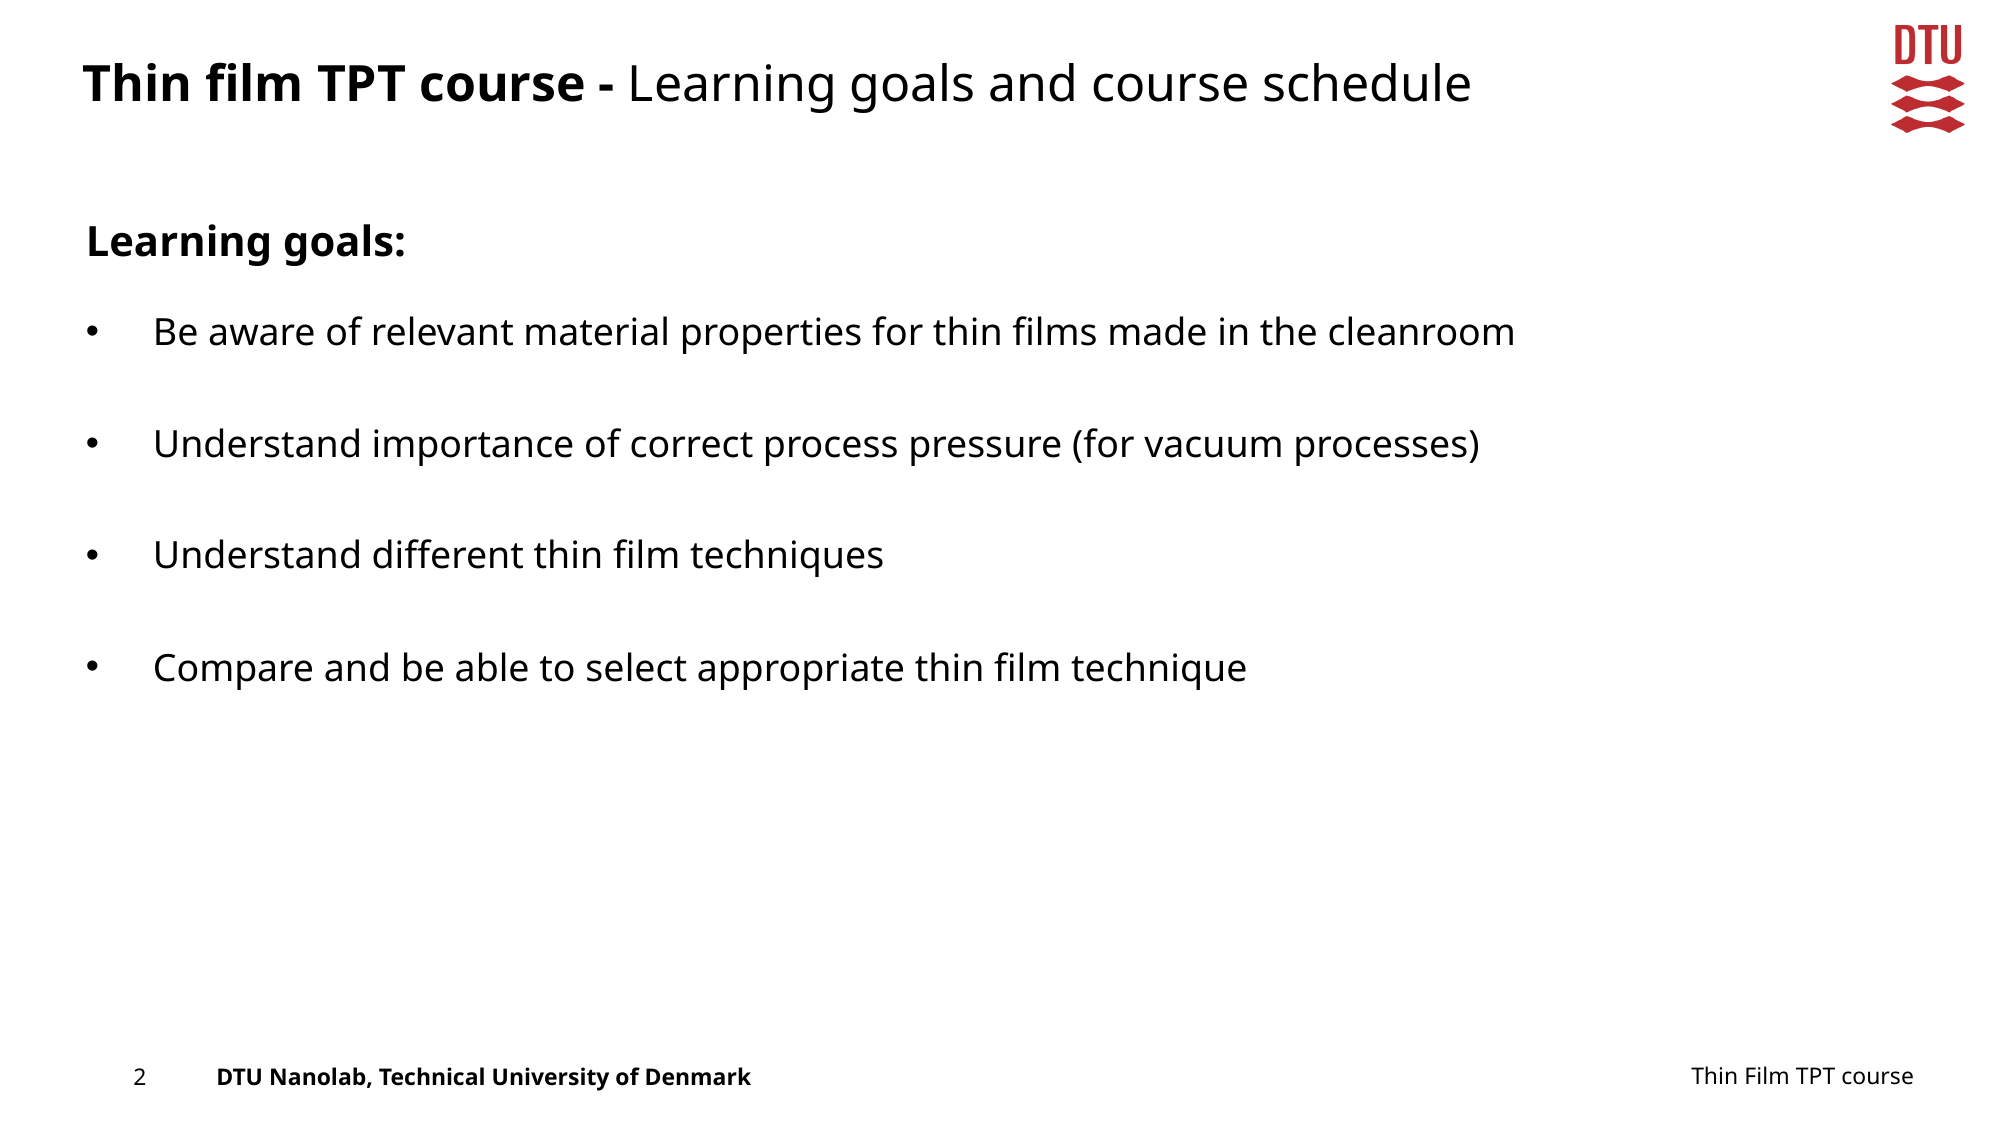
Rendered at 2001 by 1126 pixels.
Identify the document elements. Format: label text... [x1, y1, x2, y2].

list Learning goals: Be aware of relevant material properties for thin films made in the cleanroom Understand importance of correct process pressure (for vacuum processes) Understand different thin film techniques Compare and be able to select appropriate thin film technique [85, 215, 1757, 965]
text_box Thin film TPT course - Learning goals and course schedule [82, 51, 1804, 127]
picture [1886, 18, 1967, 138]
